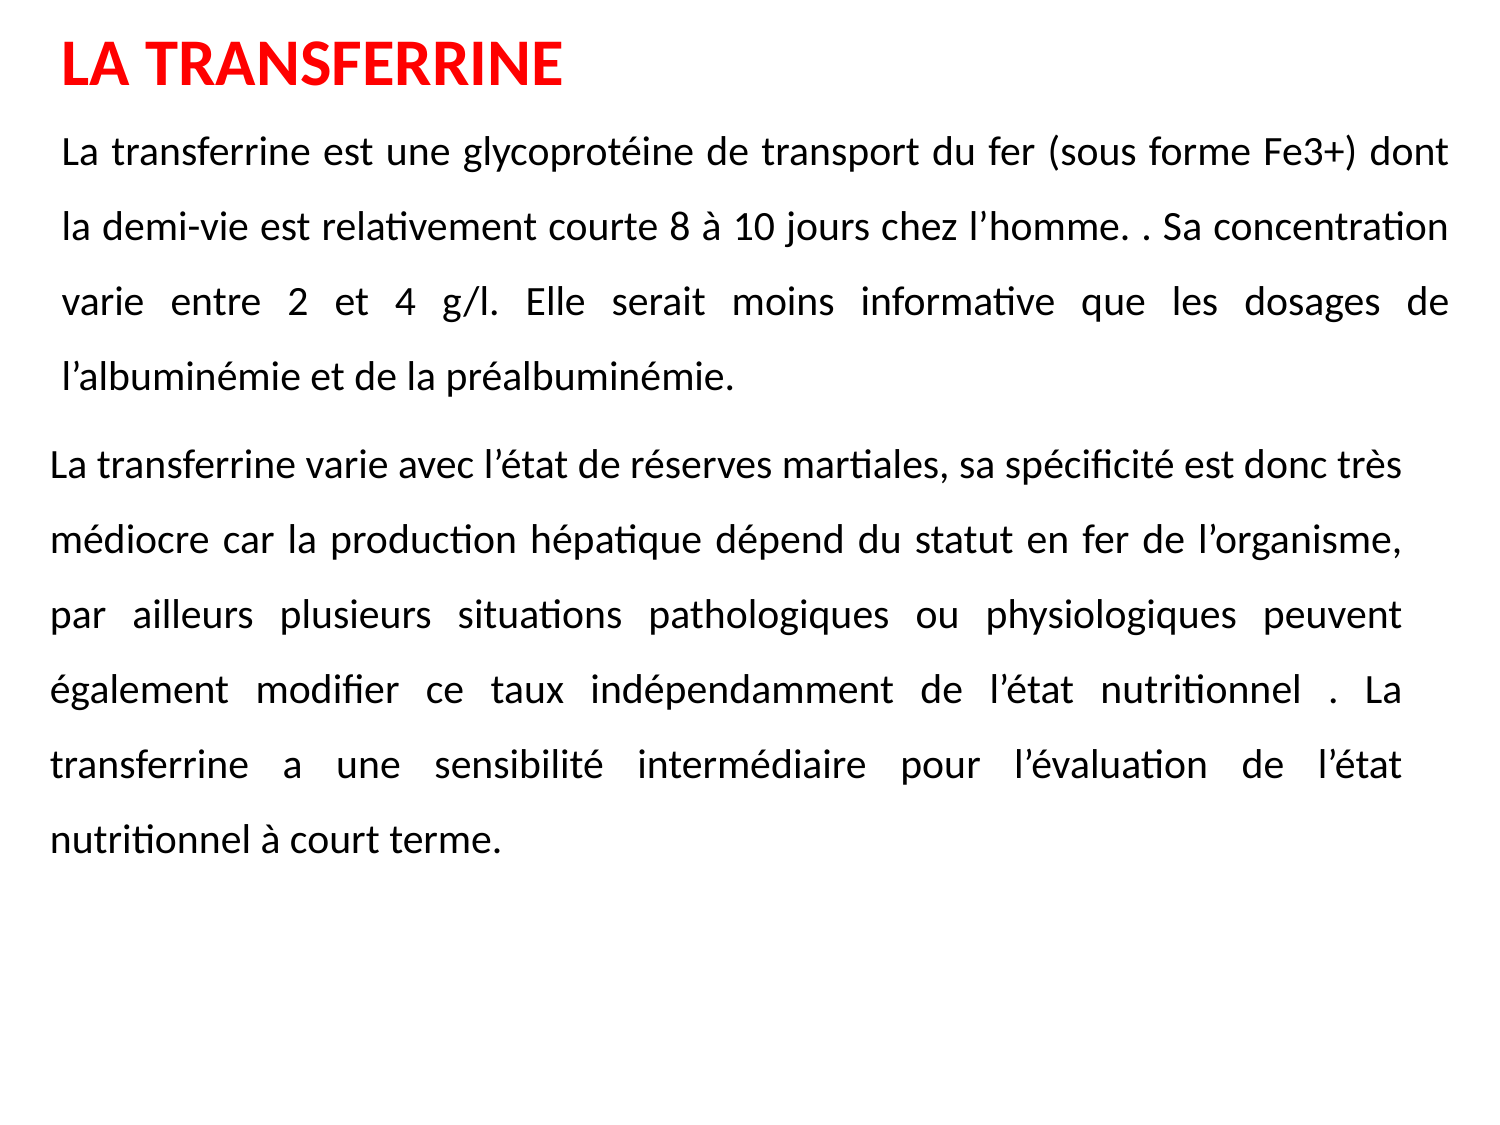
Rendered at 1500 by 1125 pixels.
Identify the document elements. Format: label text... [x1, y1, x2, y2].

text_box La transferrine varie avec l’état de réserves martiales, sa spécificité est donc très médiocre car la production hépatique dépend du statut en fer de l’organisme, par ailleurs plusieurs situations pathologiques ou physiologiques peuvent également modifier ce taux indépendamment de l’état nutritionnel . La transferrine a une sensibilité intermédiaire pour l’évaluation de l’état nutritionnel à court terme. [35, 404, 1418, 870]
text_box LA TRANSFERRINE La transferrine est une glycoprotéine de transport du fer (sous forme Fe3+) dont la demi-vie est relativement courte 8 à 10 jours chez l’homme. . Sa concentration varie entre 2 et 4 g/l. Elle serait moins informative que les dosages de l’albuminémie et de la préalbuminémie. [46, 11, 1465, 457]
